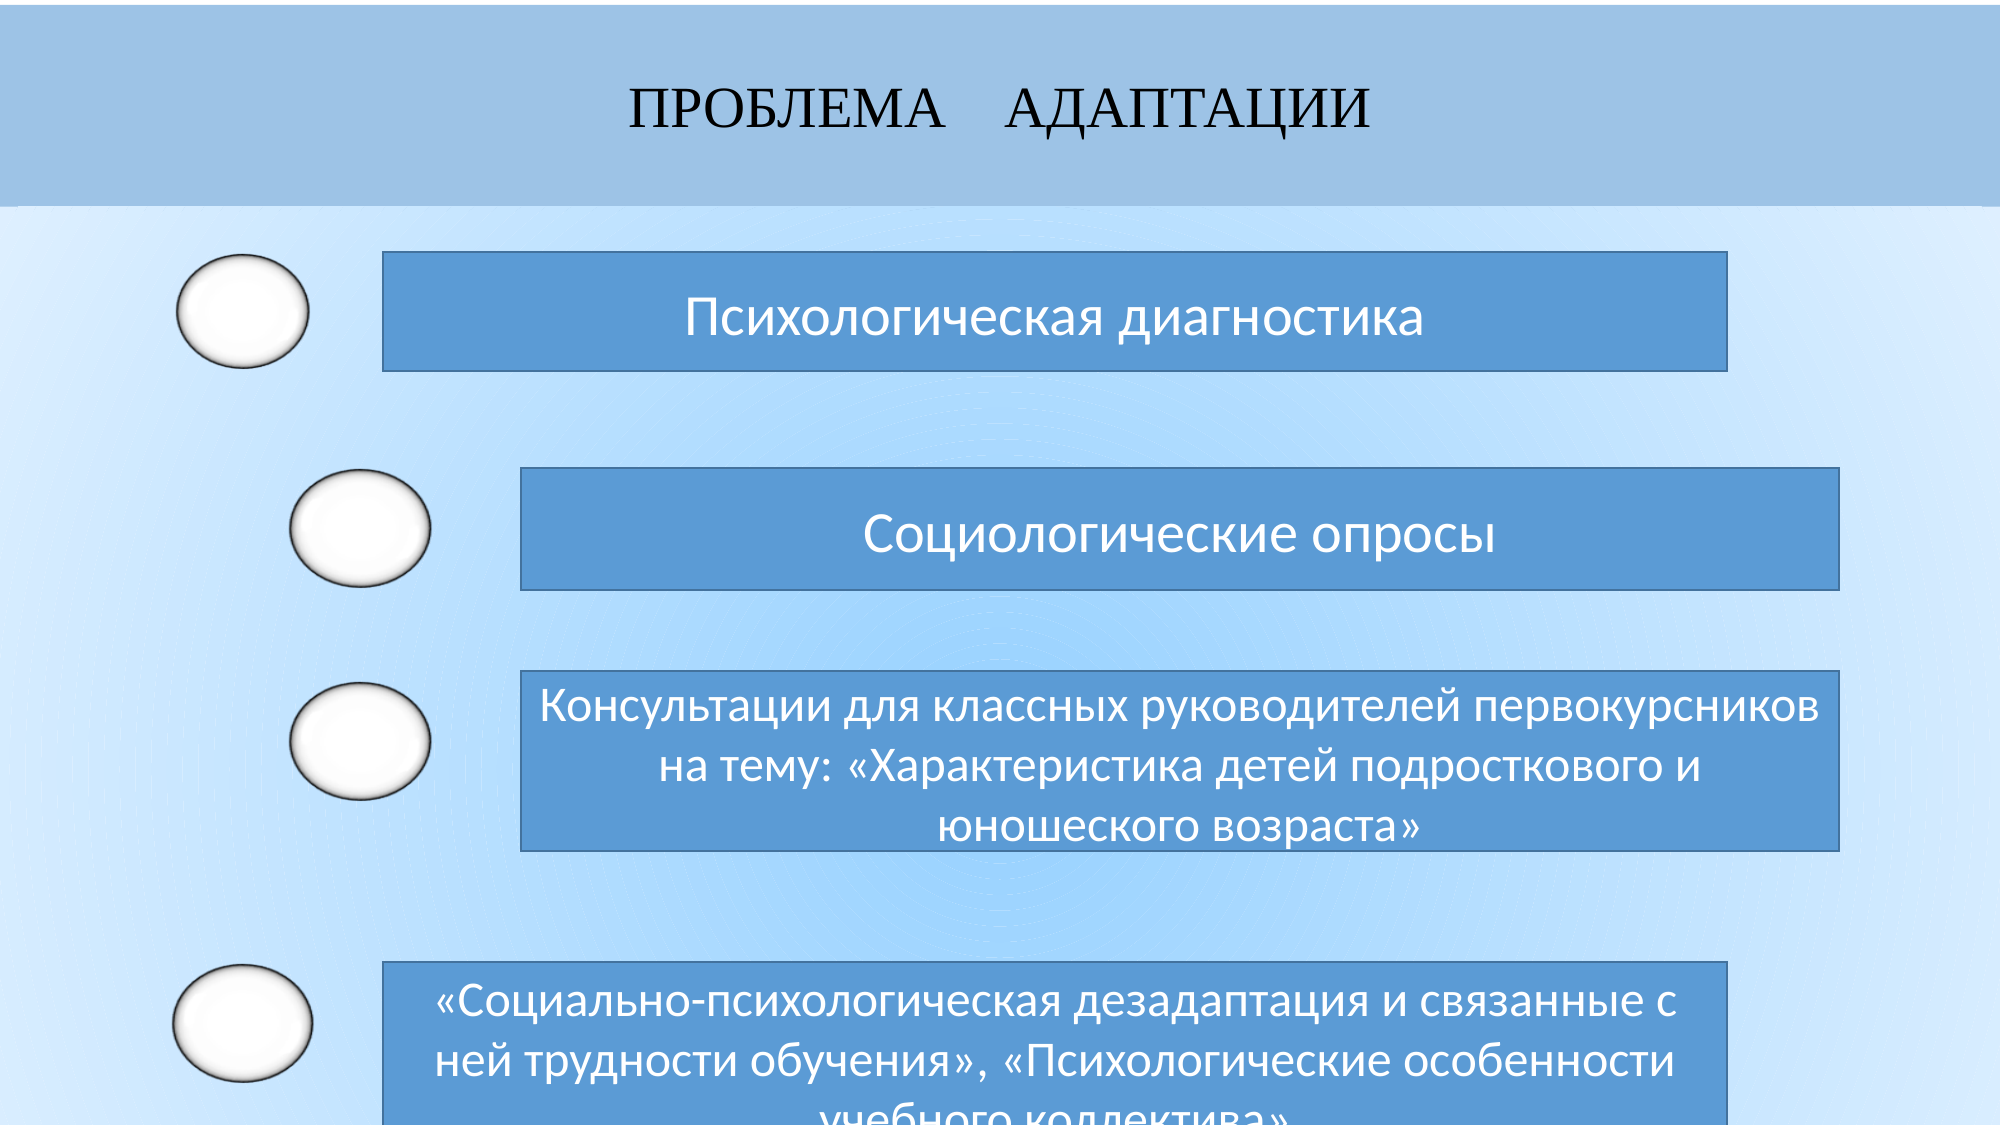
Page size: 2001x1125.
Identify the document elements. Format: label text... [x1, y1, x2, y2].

text_box Консультации для классных руководителей первокурсников на тему: «Характеристика детей подросткового и юношеского возраста» [520, 670, 1840, 852]
title ПРОБЛЕМА АДАПТАЦИИ [0, 4, 2000, 206]
text_box «Социально-психологическая дезадаптация и связанные с ней трудности обучения», «Психологические особенности учебного коллектива» [382, 961, 1728, 1125]
picture [170, 962, 316, 1085]
text_box Психологическая диагностика [382, 251, 1728, 372]
text_box Социологические опросы [520, 467, 1840, 591]
picture [287, 467, 434, 590]
picture [287, 680, 434, 803]
list [0, 206, 2000, 1125]
picture [174, 252, 312, 372]
